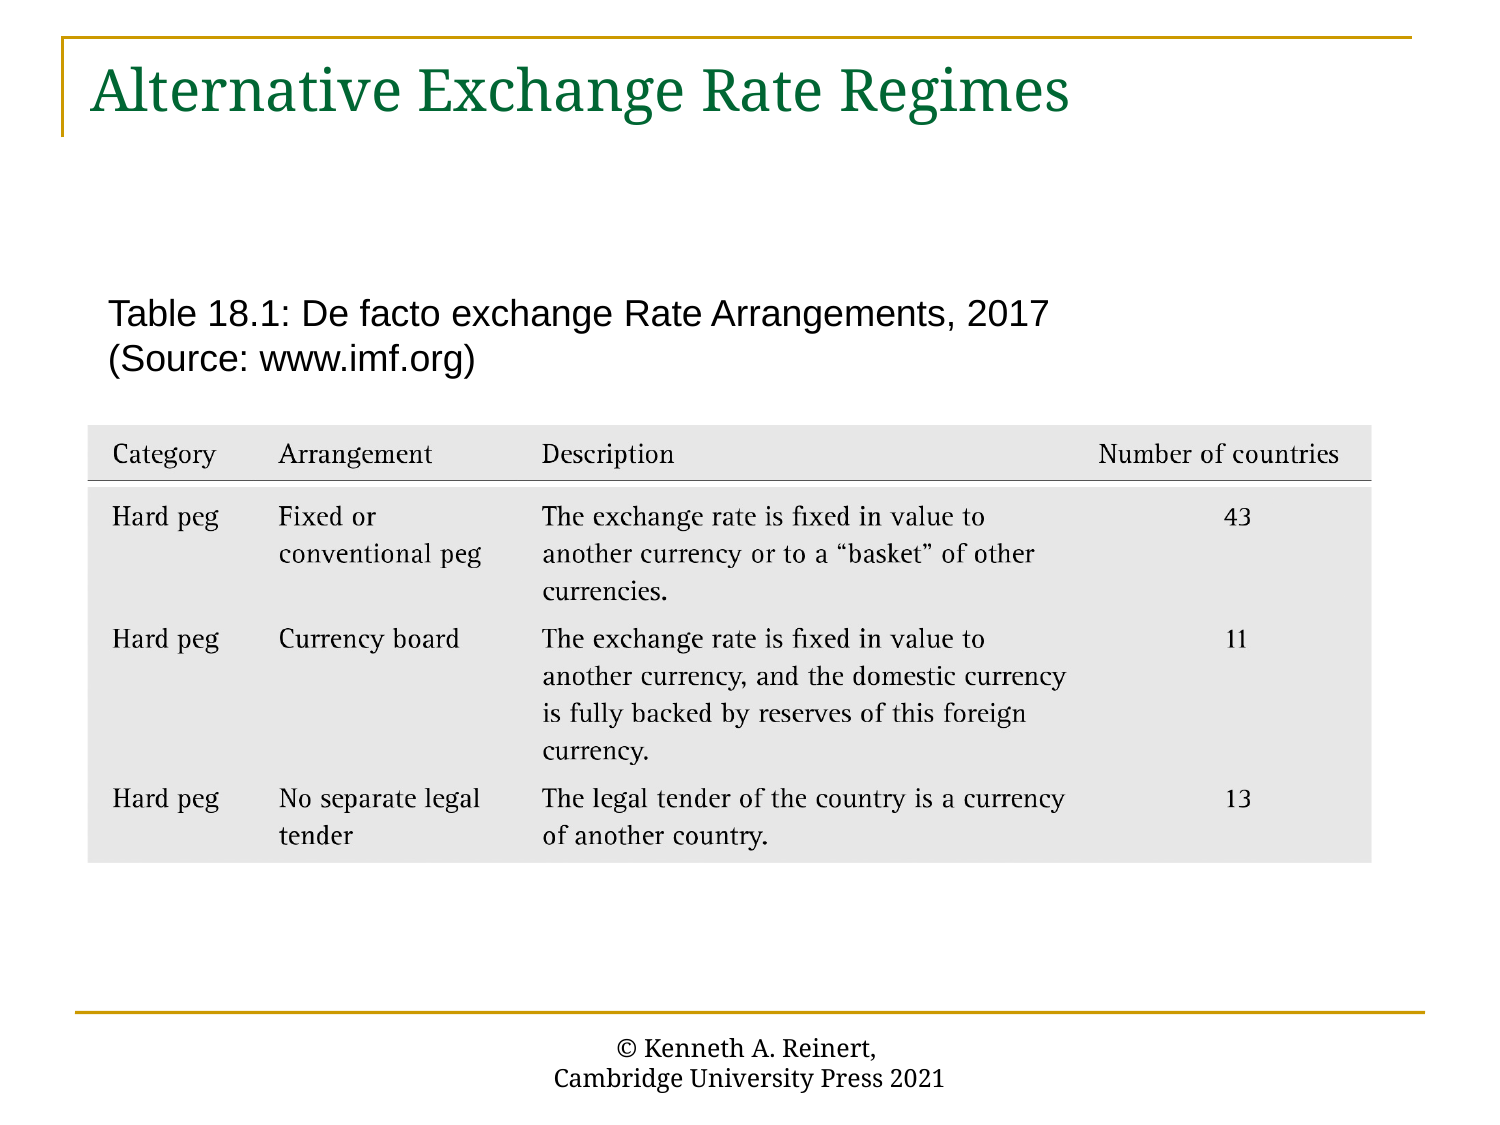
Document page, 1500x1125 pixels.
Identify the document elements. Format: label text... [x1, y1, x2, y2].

picture [87, 424, 1372, 481]
text_box Table 18.1: De facto exchange Rate Arrangements, 2017 (Source: www.imf.org) [93, 281, 1076, 387]
title Alternative Exchange Rate Regimes [74, 45, 1426, 201]
footer © Kenneth A. Reinert, Cambridge University Press 2021 [512, 1024, 988, 1101]
picture [87, 487, 1372, 863]
